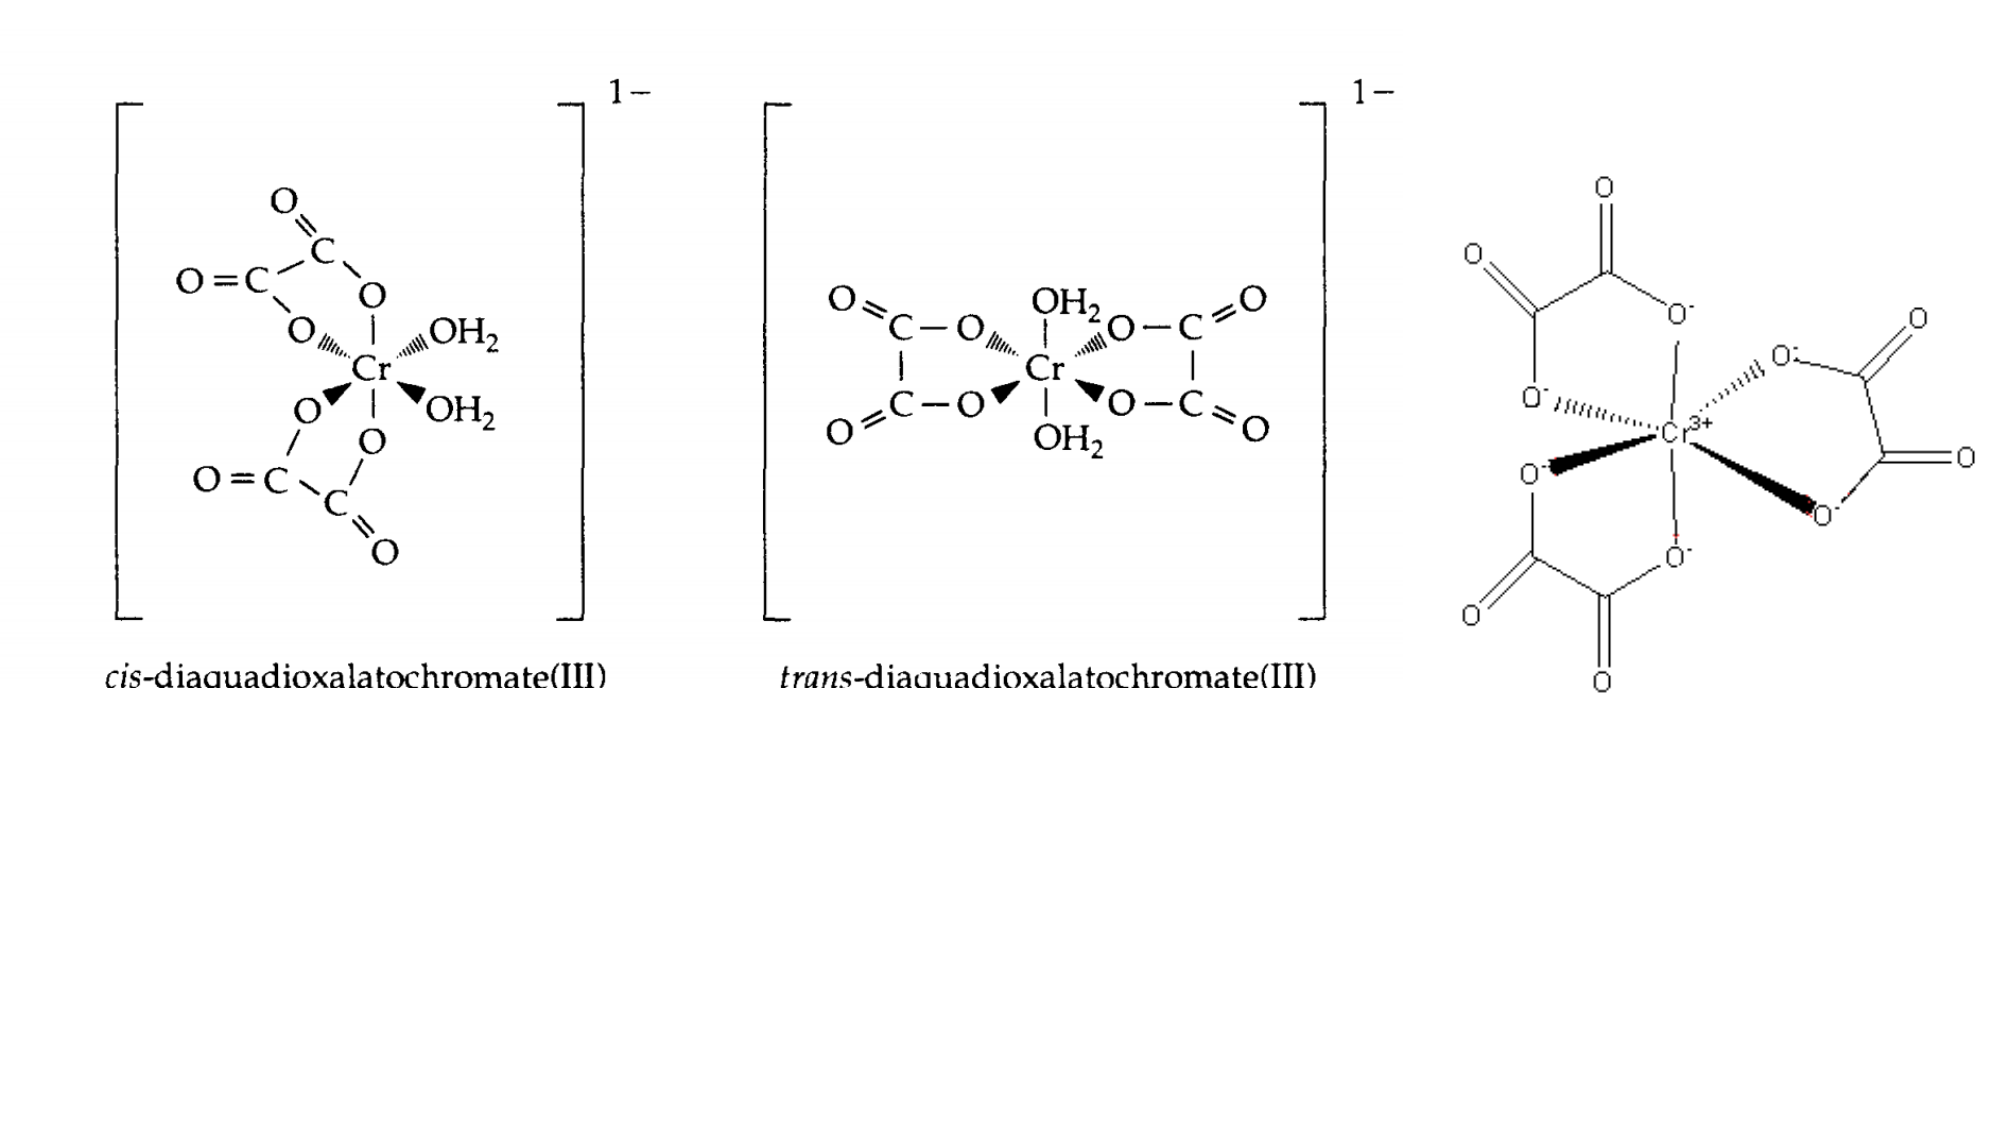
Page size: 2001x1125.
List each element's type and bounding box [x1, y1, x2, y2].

picture [0, 26, 1403, 688]
picture [1453, 173, 2000, 701]
